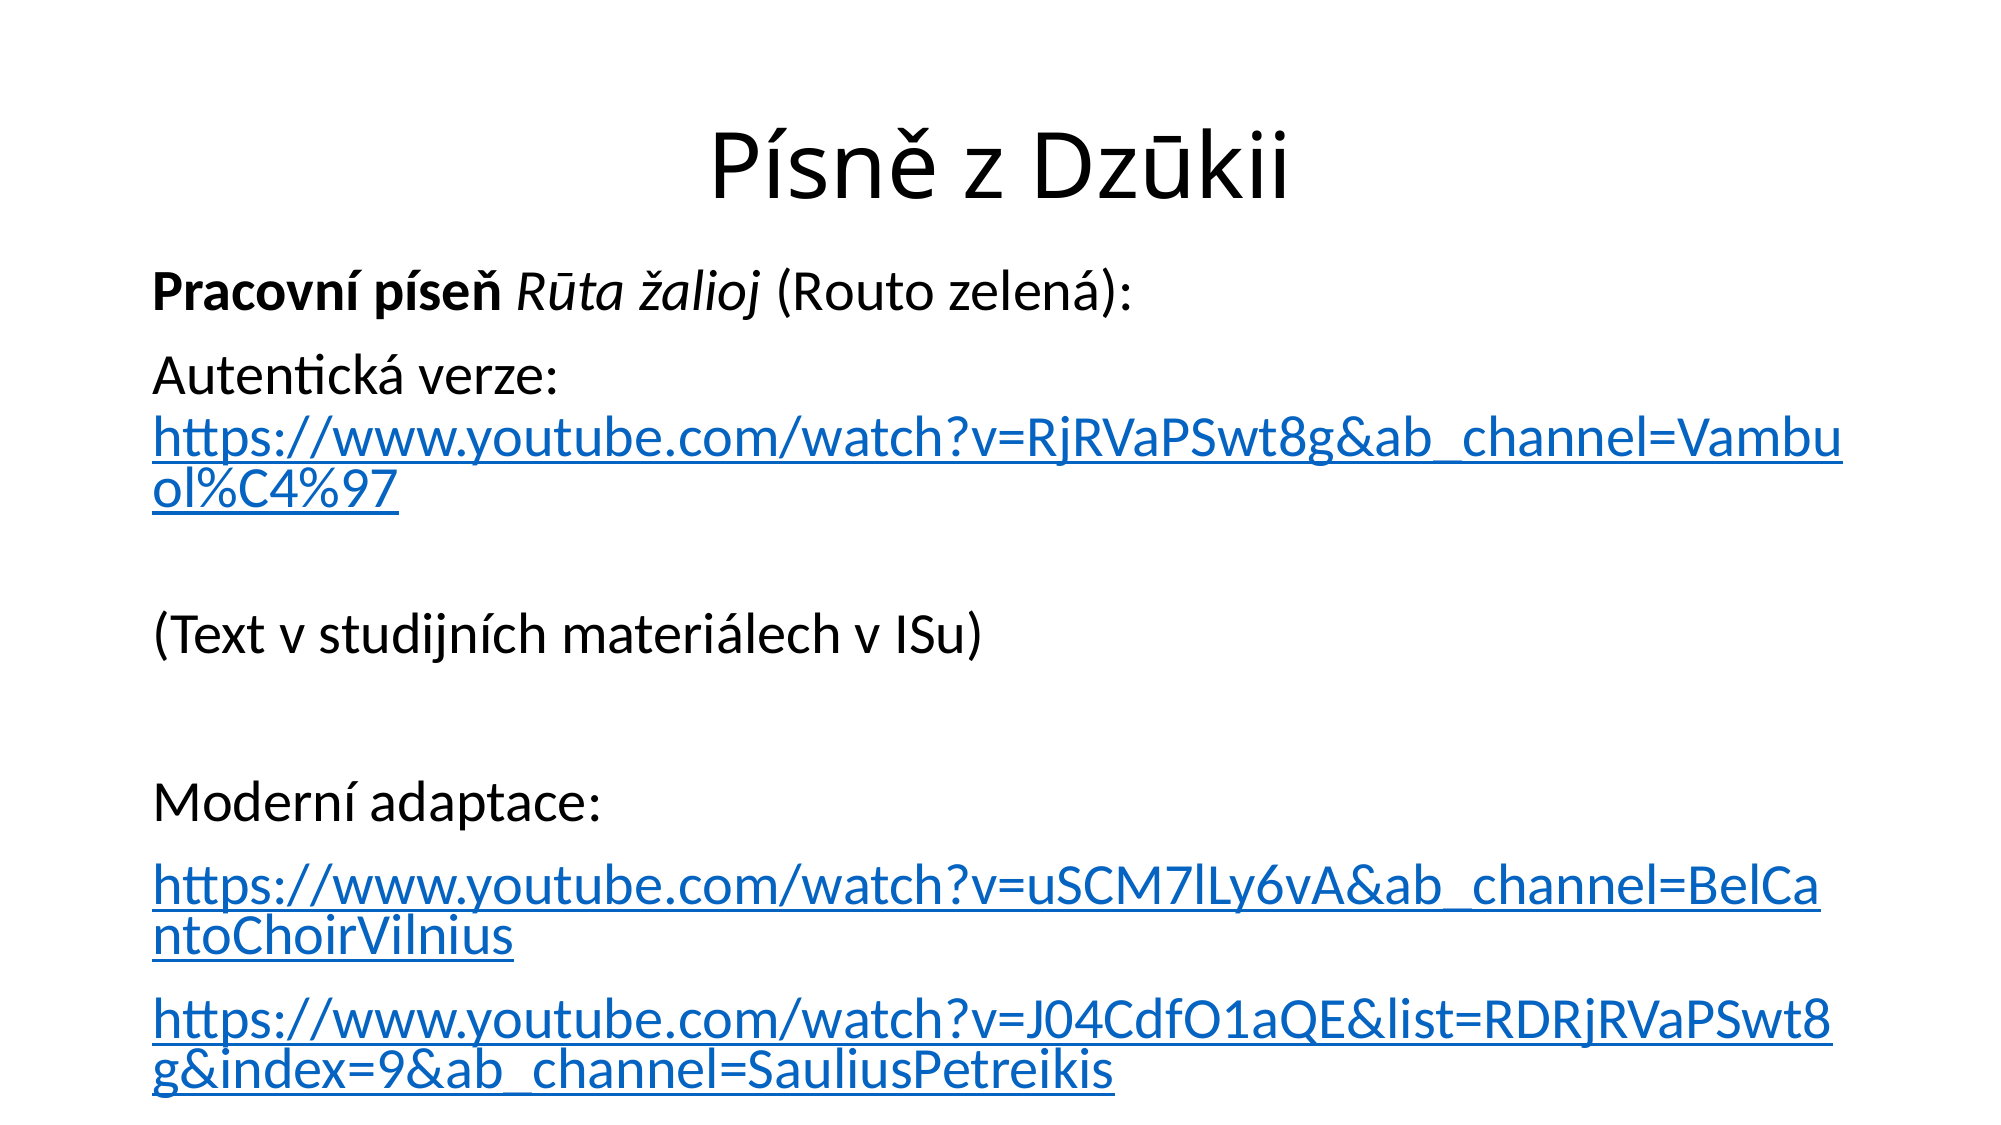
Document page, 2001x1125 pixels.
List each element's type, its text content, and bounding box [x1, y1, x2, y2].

title Písně z Dzūkii [137, 59, 1863, 252]
list Pracovní píseň Rūta žalioj (Routo zelená): Autentická verze: https://www.youtube.com/watch?v=RjRVaPSwt8g&ab_channel=Vambuol%C4%97 (Text v studijních materiálech v ISu) Moderní adaptace: https://www.youtube.com/watch?v=uSCM7lLy6vA&ab_channel=BelCantoChoirVilnius https://www.youtube.com/watch?v=J04CdfO1aQE&list=RDRjRVaPSwt8g&index=9&ab_channel=SauliusPetreikis [137, 252, 1863, 967]
